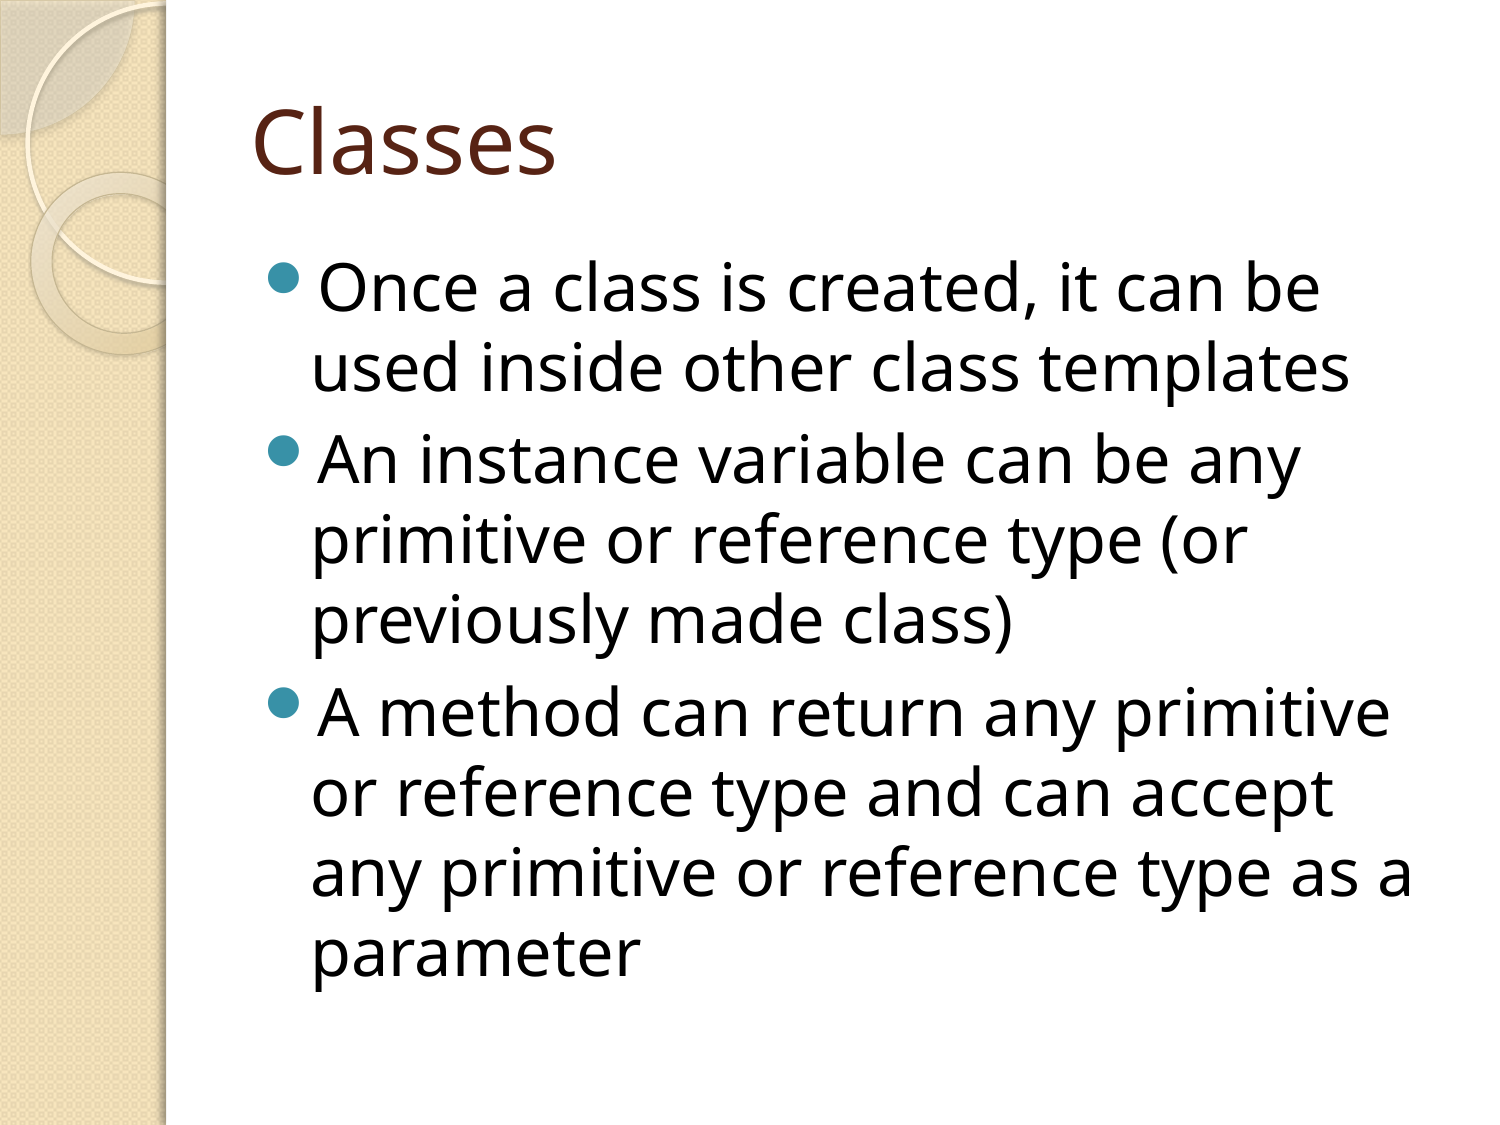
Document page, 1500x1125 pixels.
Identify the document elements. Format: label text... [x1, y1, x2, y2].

title Classes [235, 45, 1466, 233]
list Once a class is created, it can be used inside other class templates An instance variable can be any primitive or reference type (or previously made class) A method can return any primitive or reference type and can accept any primitive or reference type as a parameter [235, 237, 1466, 1025]
